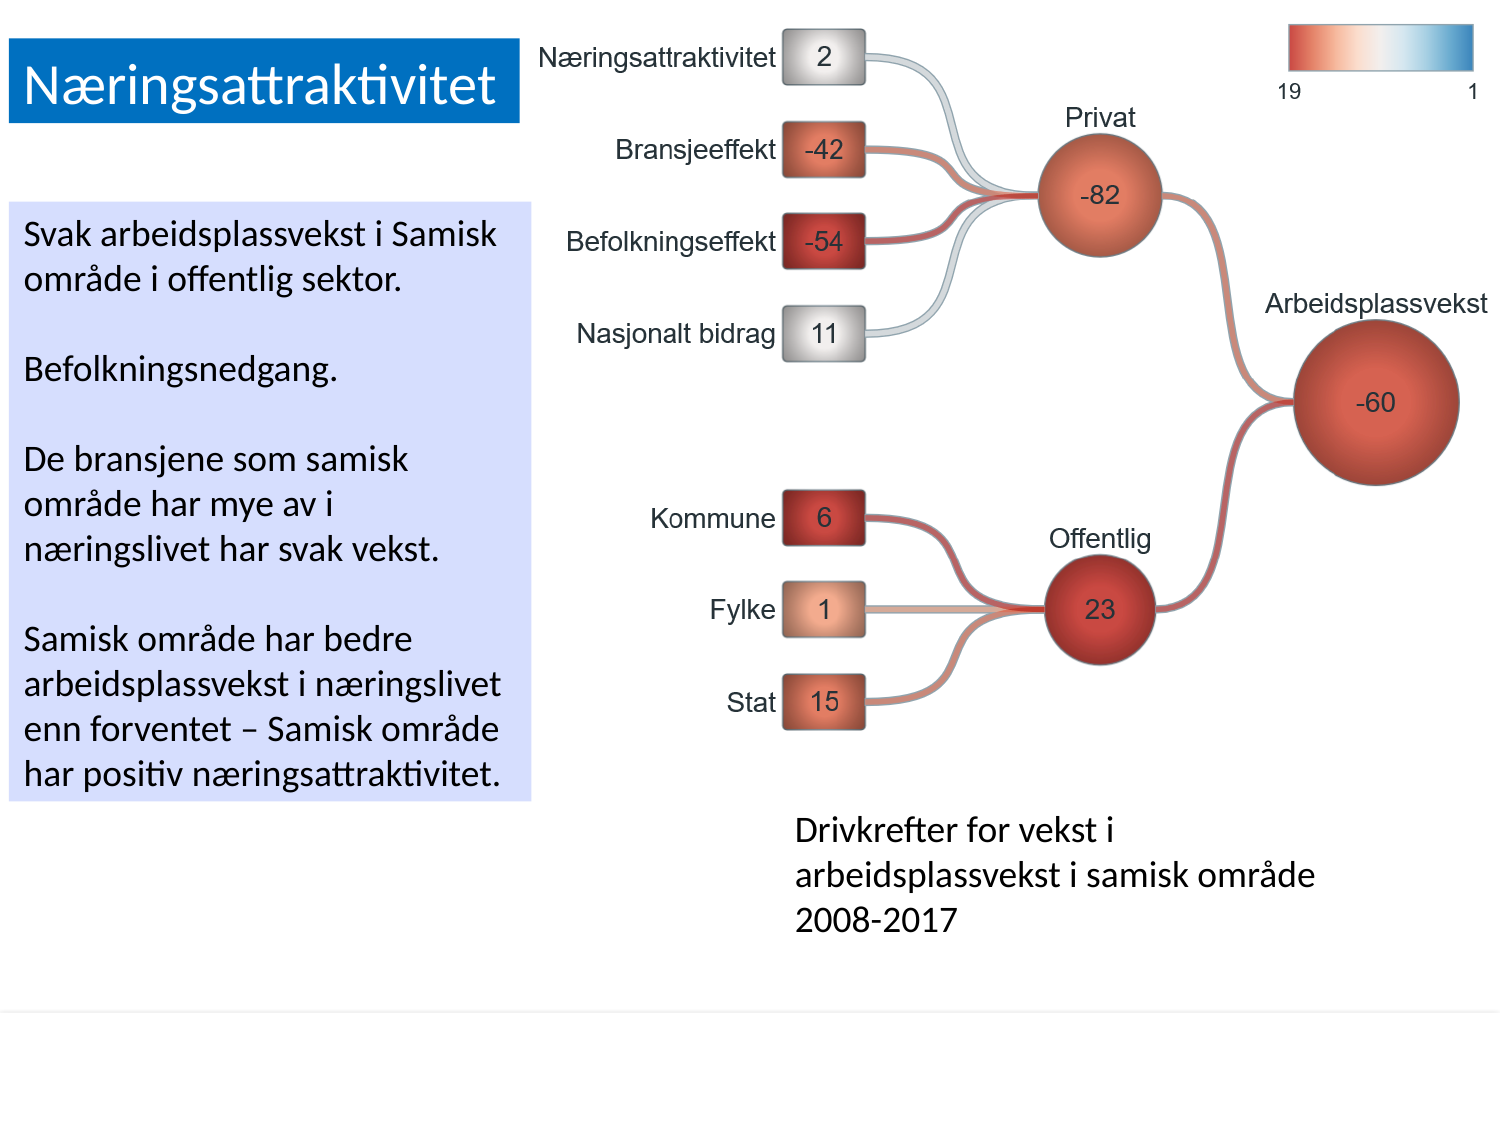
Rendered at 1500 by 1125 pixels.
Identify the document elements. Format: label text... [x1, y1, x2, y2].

text_box Næringsattraktivitet [8, 38, 501, 124]
picture [506, 20, 1500, 739]
text_box Svak arbeidsplassvekst i Samisk område i offentlig sektor. Befolkningsnedgang. De bransjene som samisk område har mye av i næringslivet har svak vekst. Samisk område har bedre arbeidsplassvekst i næringslivet enn forventet – Samisk område har positiv næringsattraktivitet. [8, 201, 532, 802]
text_box Drivkrefter for vekst i arbeidsplassvekst i samisk område 2008-2017 [780, 797, 1400, 948]
